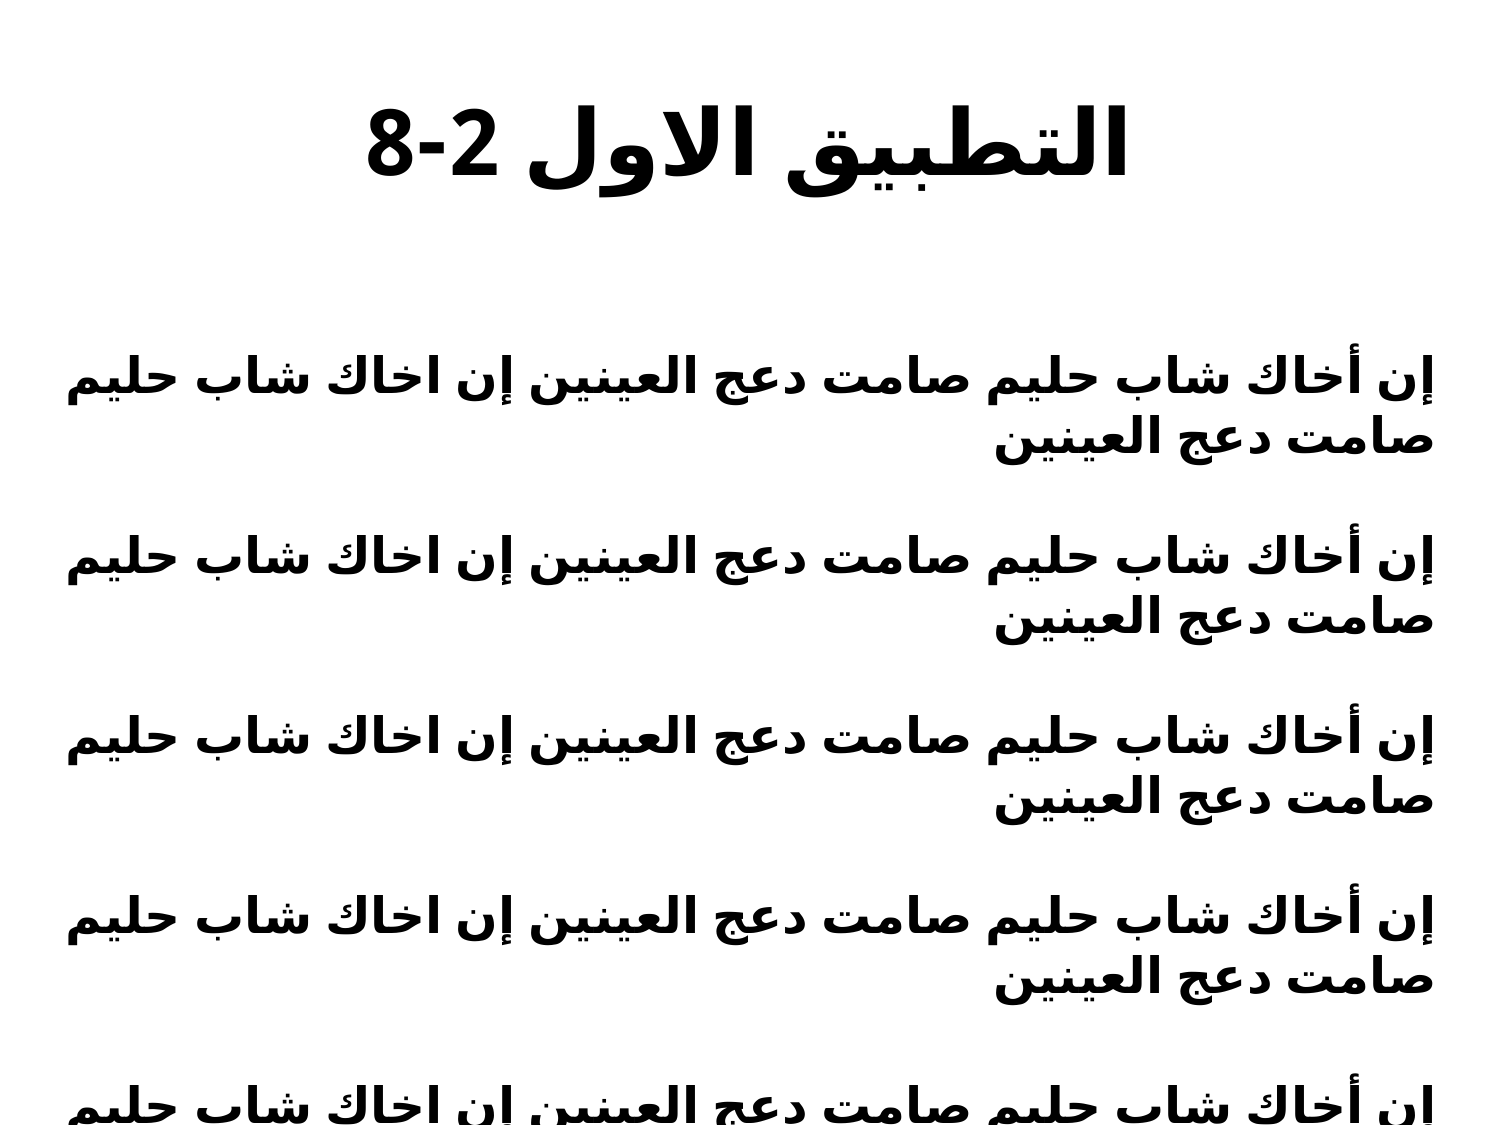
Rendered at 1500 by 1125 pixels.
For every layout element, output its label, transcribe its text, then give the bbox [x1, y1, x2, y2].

list إن أخاك شاب حليم صامت دعج العينين إن اخاك شاب حليم صامت دعج العينين إن أخاك شاب حليم صامت دعج العينين إن اخاك شاب حليم صامت دعج العينين إن أخاك شاب حليم صامت دعج العينين إن اخاك شاب حليم صامت دعج العينين إن أخاك شاب حليم صامت دعج العينين إن اخاك شاب حليم صامت دعج العينين إن أخاك شاب حليم صامت دعج العينين إن اخاك شاب حليم صامت دعج العينين [17, 278, 1466, 1059]
title التطبيق الاول 2-8 [75, 45, 1425, 233]
